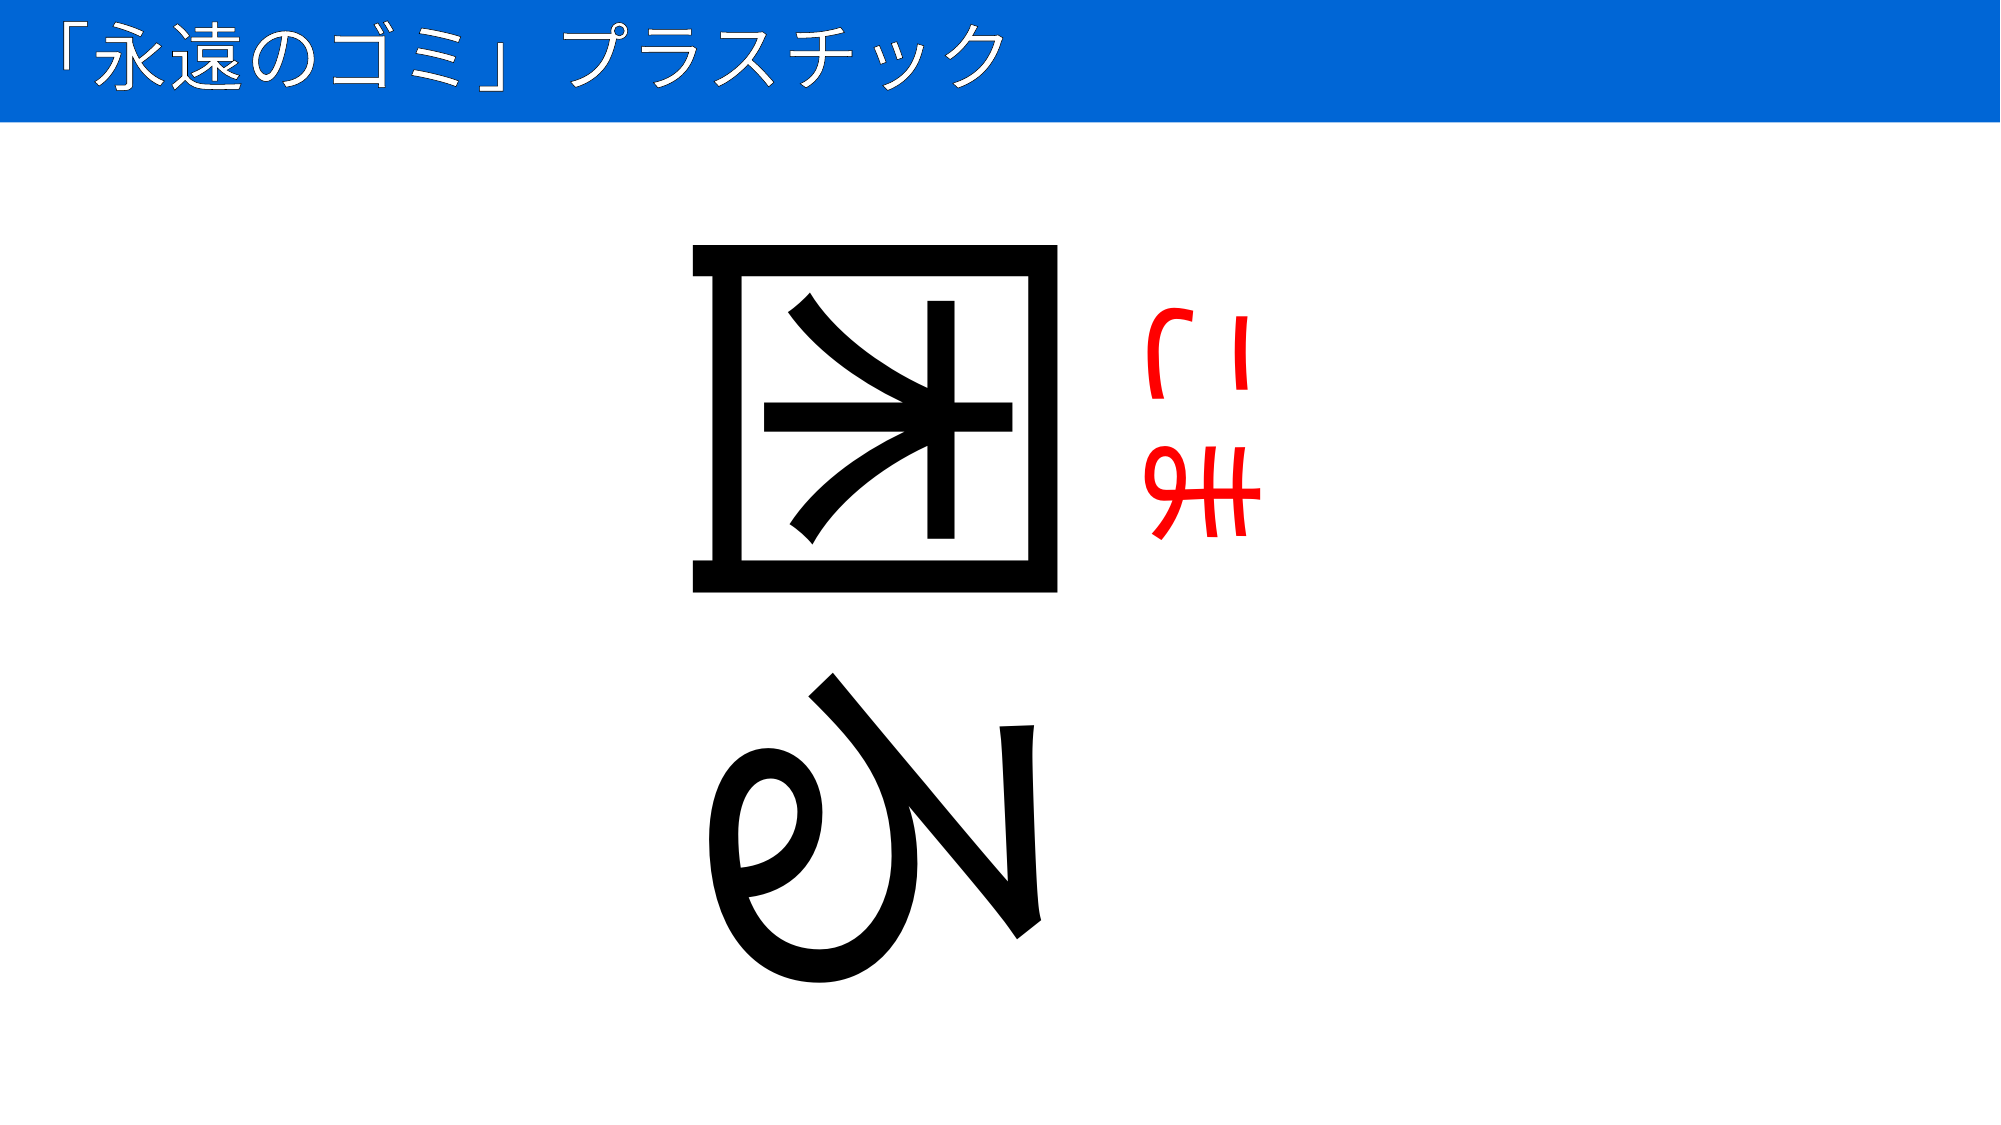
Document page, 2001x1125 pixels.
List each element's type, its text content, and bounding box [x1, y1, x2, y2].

text_box こま [1152, 269, 1297, 563]
title 「永遠のゴミ」プラスチック [0, 0, 1712, 123]
slide_number 19 [1712, 0, 2000, 123]
text_box 困る [616, 195, 1152, 1125]
